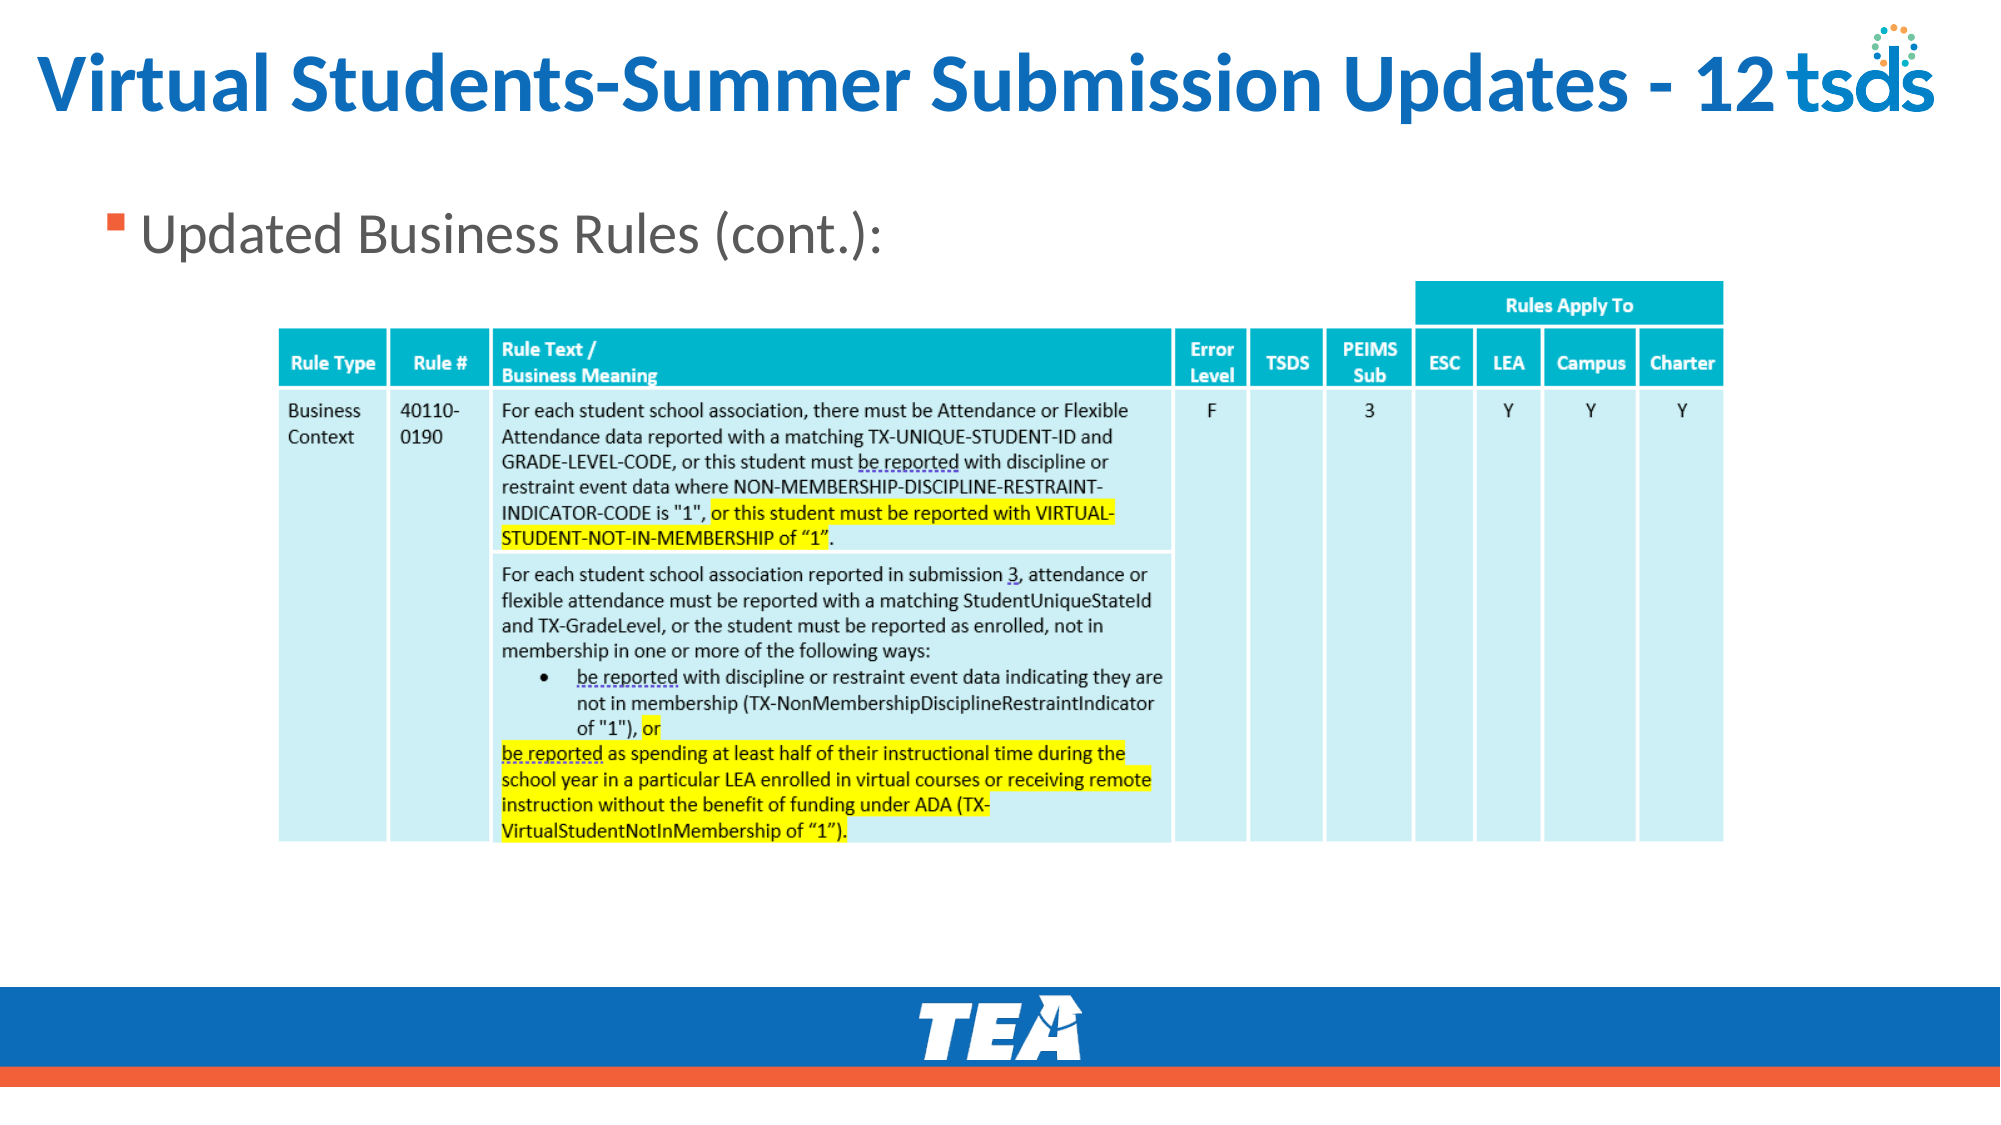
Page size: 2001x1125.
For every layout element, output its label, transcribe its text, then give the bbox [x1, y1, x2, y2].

picture [1848, 24, 1934, 112]
title Virtual Students-Summer Submission Updates - 12 [22, 23, 1848, 147]
picture [274, 281, 1726, 844]
text_box Updated Business Rules (cont.): [87, 187, 1692, 902]
picture [918, 994, 1082, 1060]
